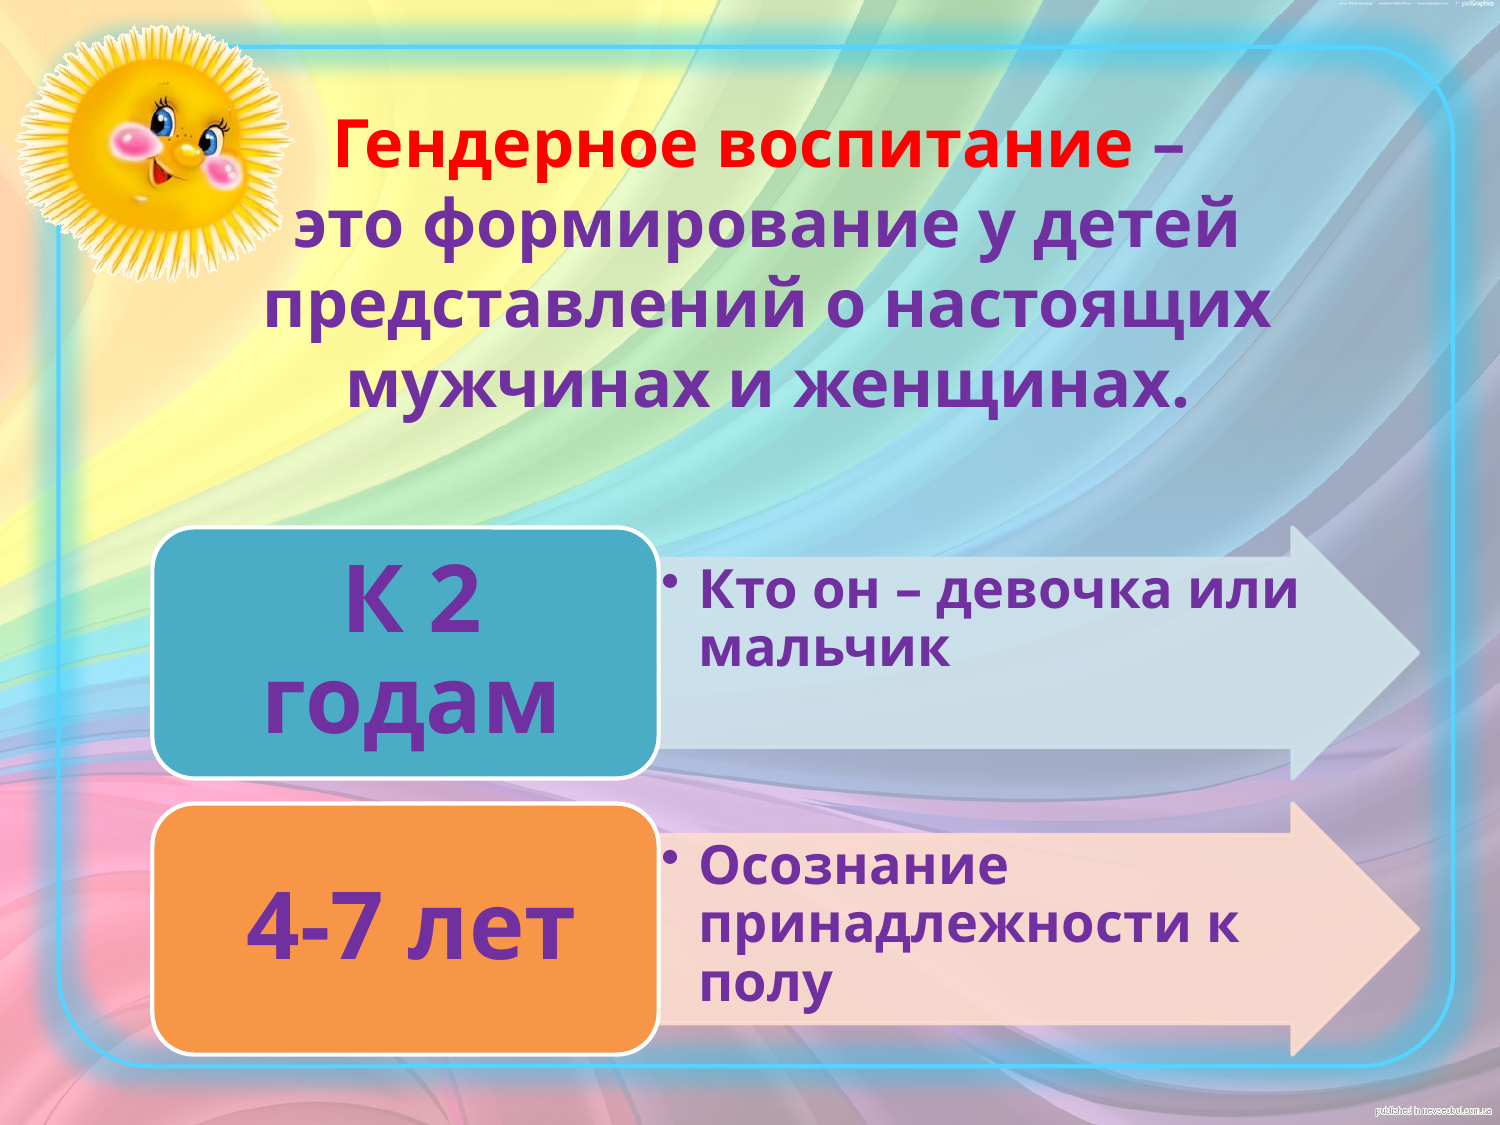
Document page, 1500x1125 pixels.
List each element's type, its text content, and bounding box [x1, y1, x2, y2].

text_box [152, 527, 1419, 1055]
picture [11, 11, 340, 340]
text_box Гендерное воспитание – это формирование у детей представлений о настоящих мужчинах и женщинах. [105, 93, 1430, 429]
